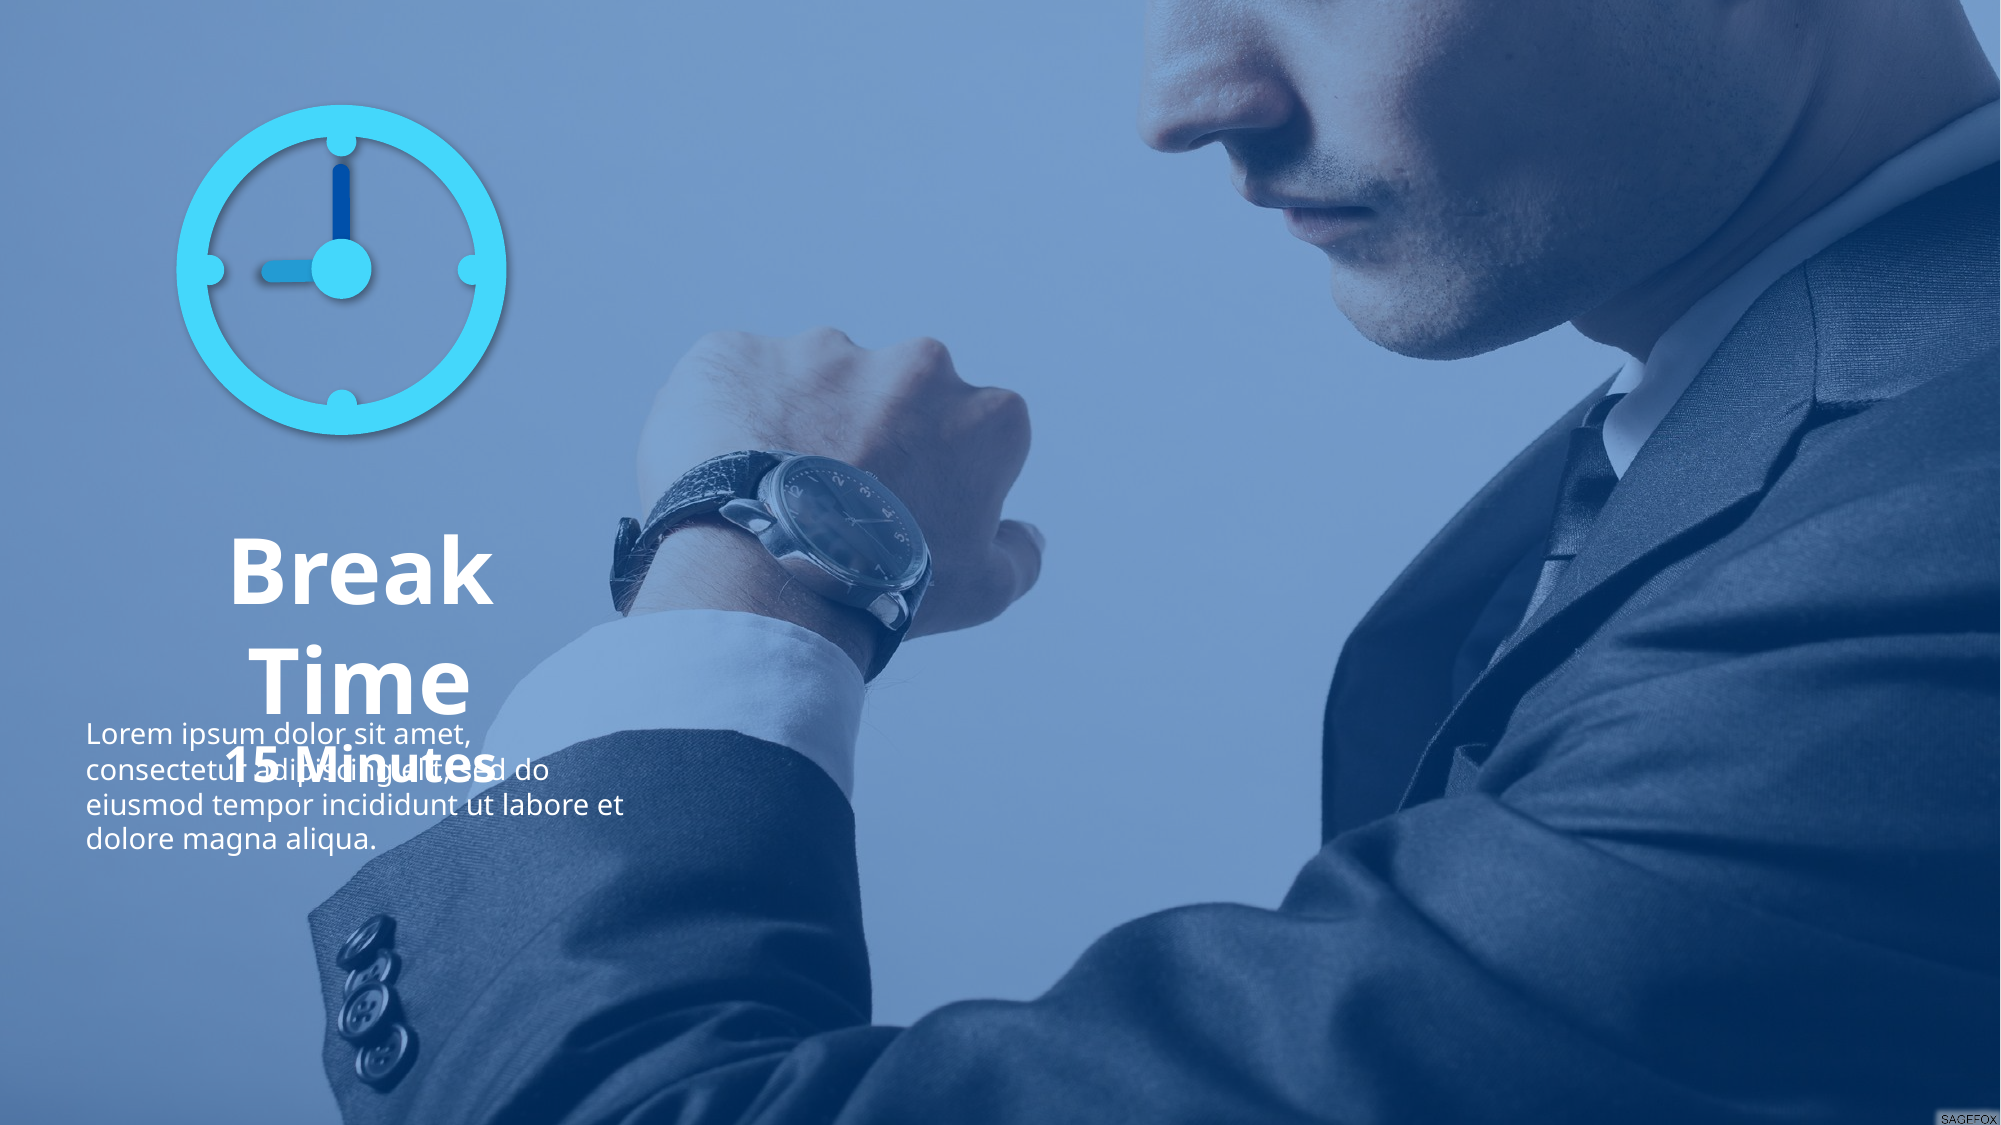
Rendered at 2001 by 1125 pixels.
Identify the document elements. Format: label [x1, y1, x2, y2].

picture [1938, 1114, 1999, 1125]
text_box [291, 291, 379, 373]
text_box [175, 103, 508, 436]
text_box [0, 0, 2000, 1125]
text_box [291, 176, 379, 237]
text_box [262, 237, 431, 291]
text_box [70, 505, 641, 830]
